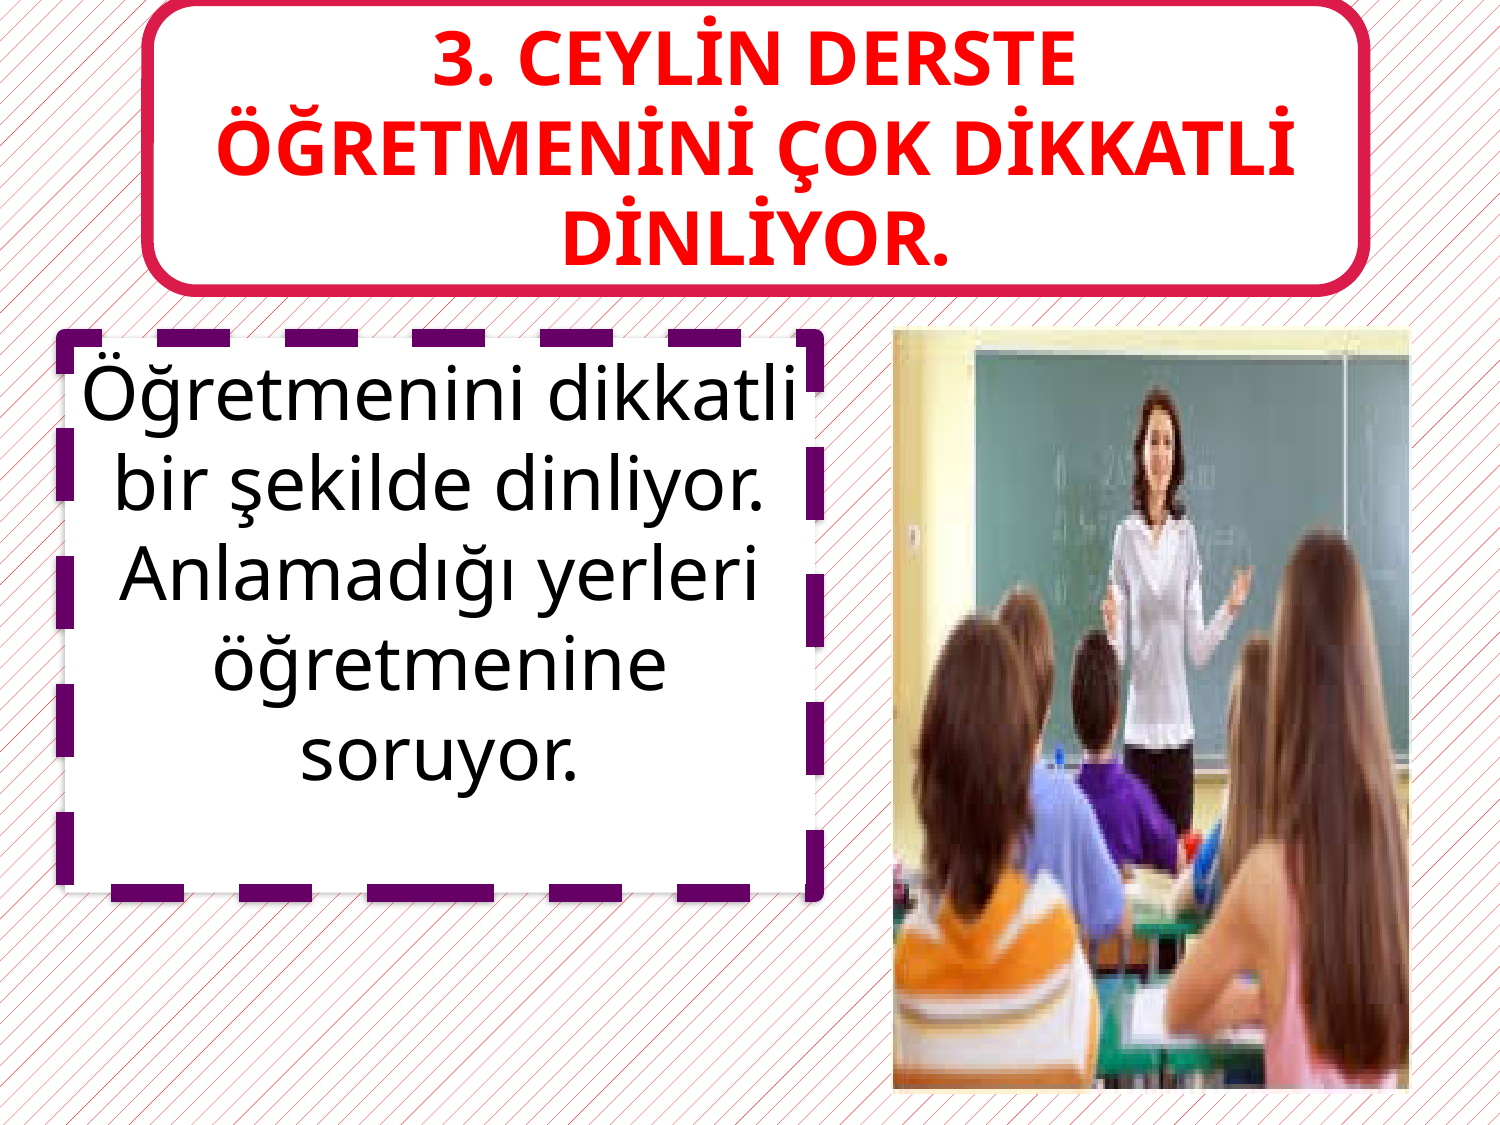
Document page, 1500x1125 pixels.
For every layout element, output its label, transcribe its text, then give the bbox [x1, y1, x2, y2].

text_box [0, 0, 178, 30]
picture [891, 326, 1412, 1095]
text_box [1334, 0, 1500, 30]
text_box 3. CEYLİN DERSTE ÖĞRETMENİNİ ÇOK DİKKATLİ DİNLİYOR. [145, 0, 1367, 293]
text_box Öğretmenini dikkatli bir şekilde dinliyor. Anlamadığı yerleri öğretmenine soruyor. [62, 335, 818, 896]
